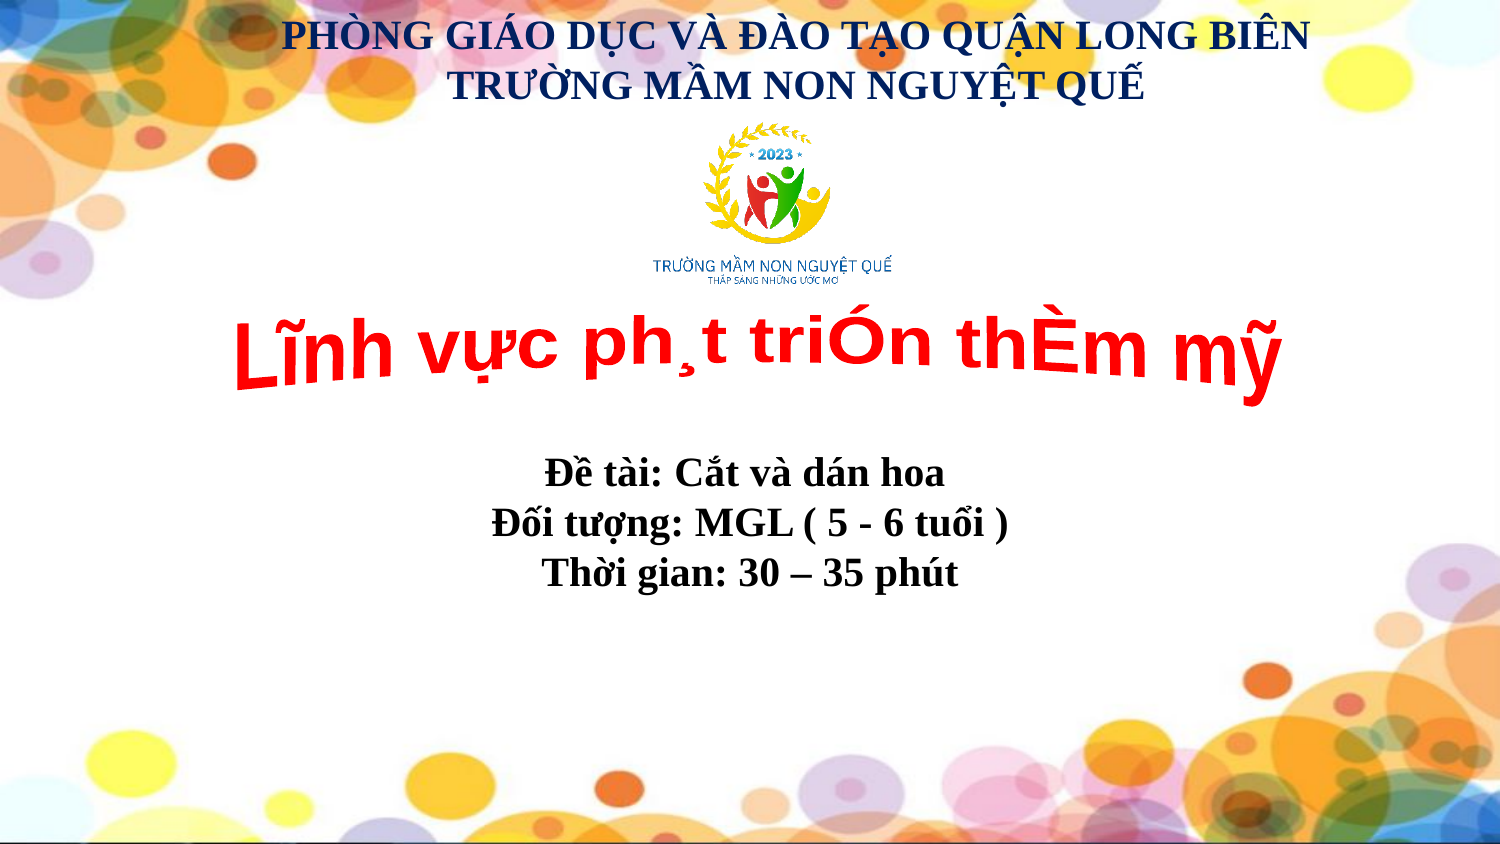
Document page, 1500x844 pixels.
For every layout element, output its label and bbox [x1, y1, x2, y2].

list [0, 0, 1500, 844]
picture [624, 60, 923, 358]
